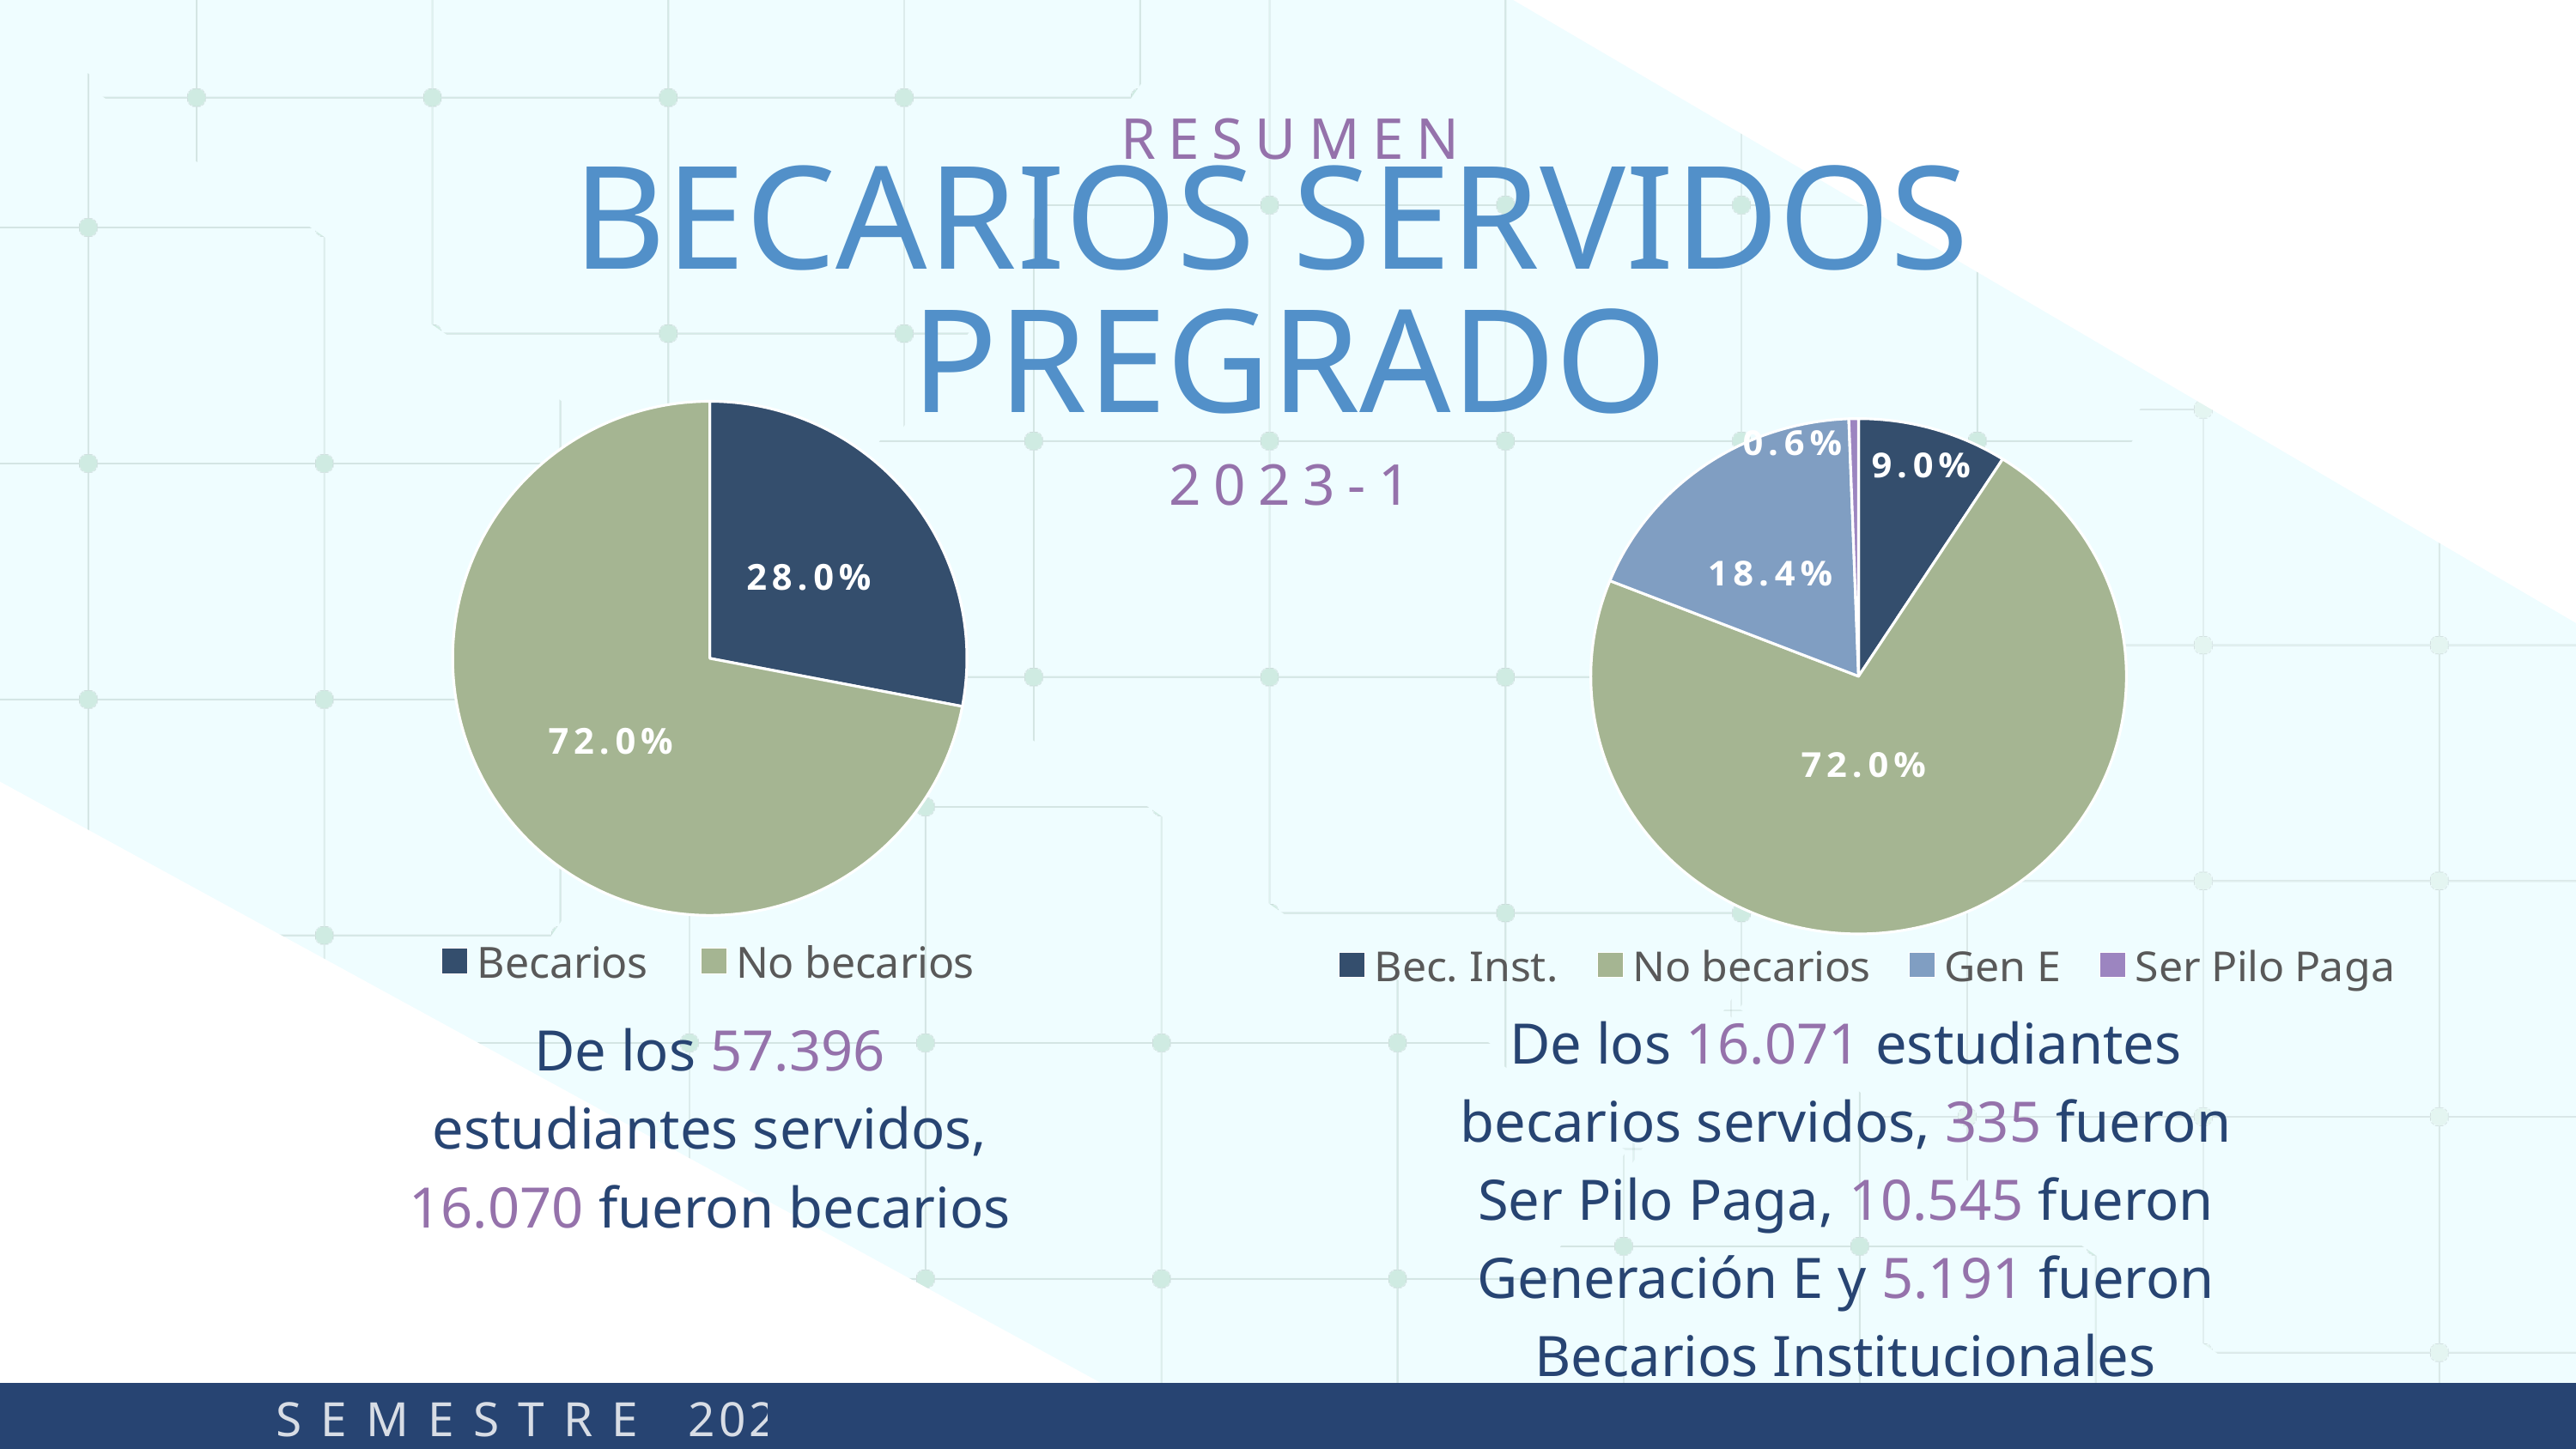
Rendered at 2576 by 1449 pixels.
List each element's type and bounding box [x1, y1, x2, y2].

text_box [0, 0, 2576, 1381]
text_box [0, 1382, 2576, 1449]
chart [225, 388, 1195, 1013]
chart [1255, 363, 2455, 1008]
